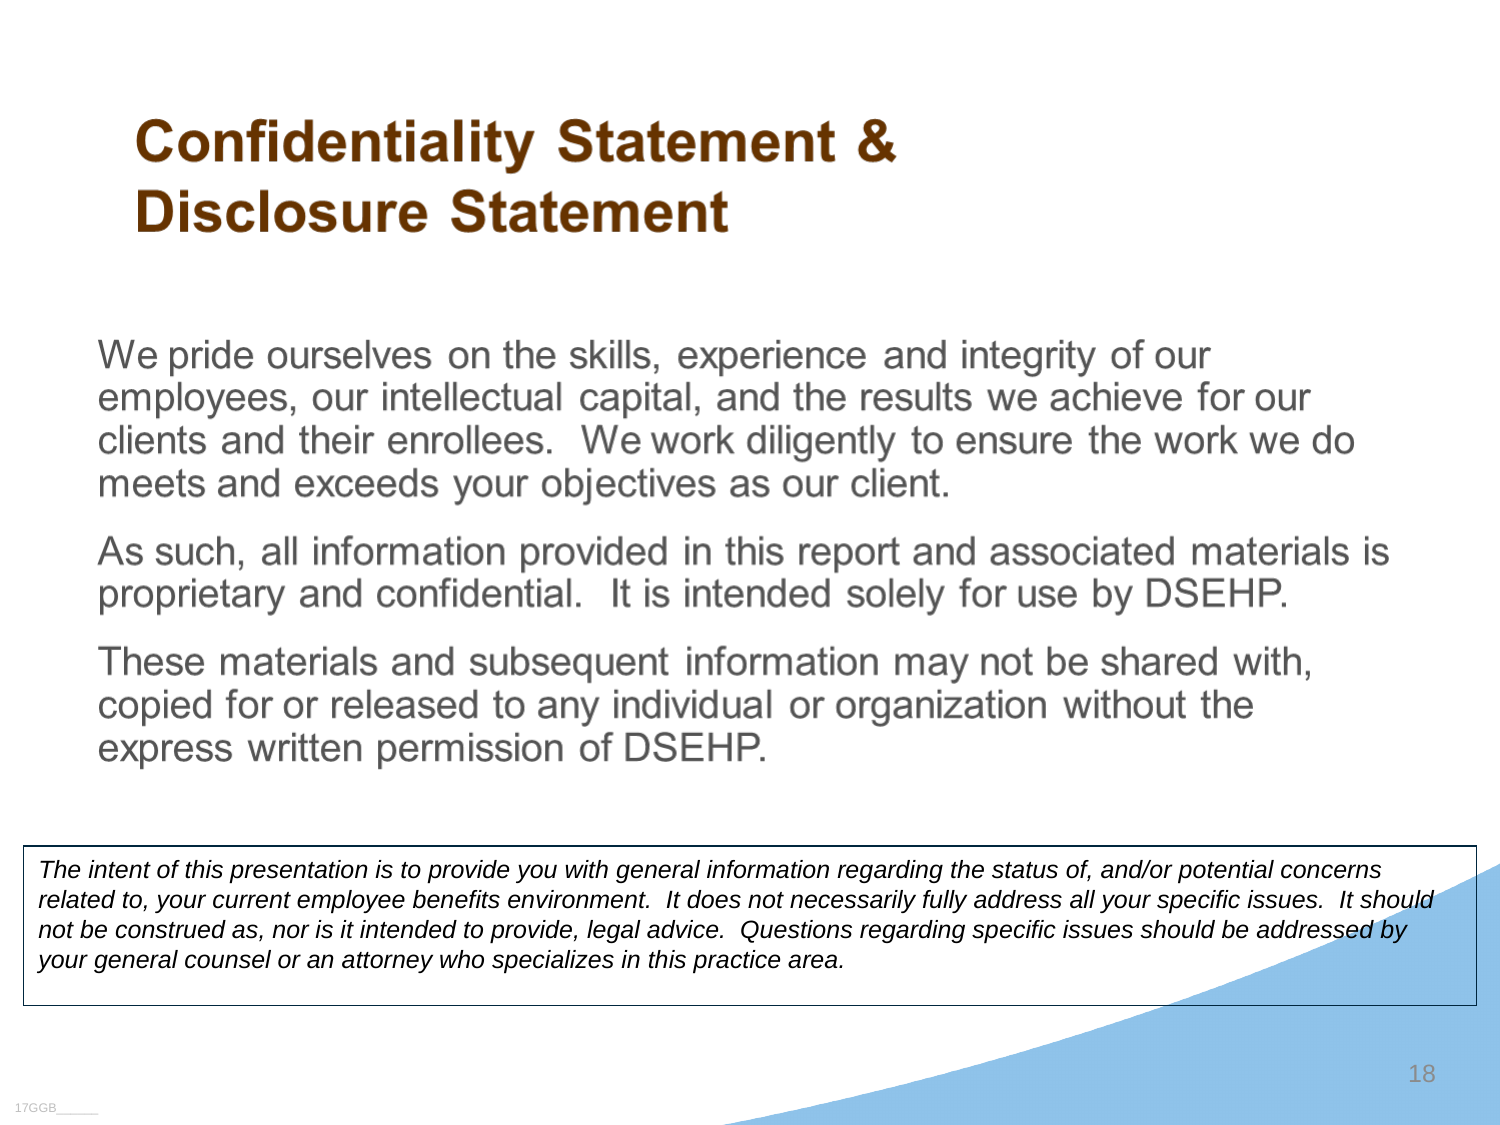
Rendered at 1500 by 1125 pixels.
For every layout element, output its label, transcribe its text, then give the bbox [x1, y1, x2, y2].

text_box 18 [1337, 1042, 1452, 1103]
picture [300, 863, 1500, 1125]
picture [98, 85, 1095, 280]
picture [73, 317, 1427, 808]
text_box The intent of this presentation is to provide you with general information regarding the status of, and/or potential concerns related to, your current employee benefits environment. It does not necessarily fully address all your specific issues. It should not be construed as, nor is it intended to provide, legal advice. Questions regarding specific issues should be addressed by your general counsel or an attorney who specializes in this practice area. [23, 845, 1477, 1006]
